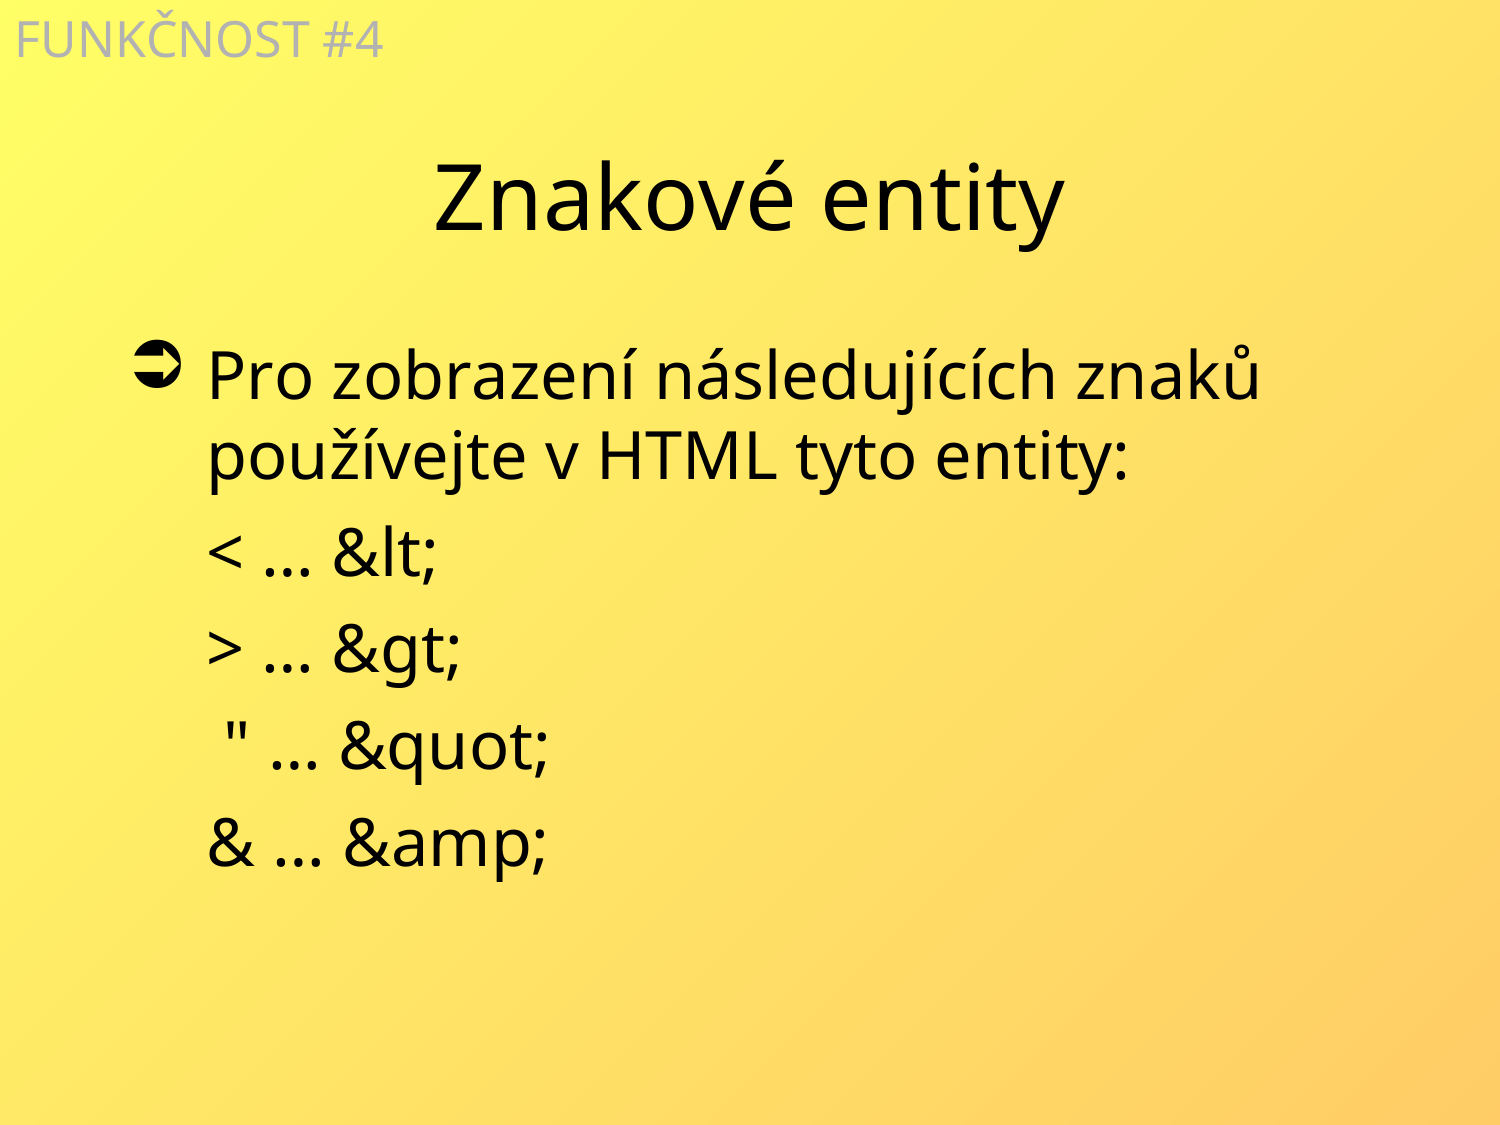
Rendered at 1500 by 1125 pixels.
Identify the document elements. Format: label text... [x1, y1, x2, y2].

title Znakové entity [112, 99, 1388, 288]
list Pro zobrazení následujících znaků používejte v HTML tyto entity: < … &lt; > … &gt; " … &quot; & … &amp; [112, 324, 1388, 1000]
text_box FUNKČNOST #4 [0, 0, 438, 76]
